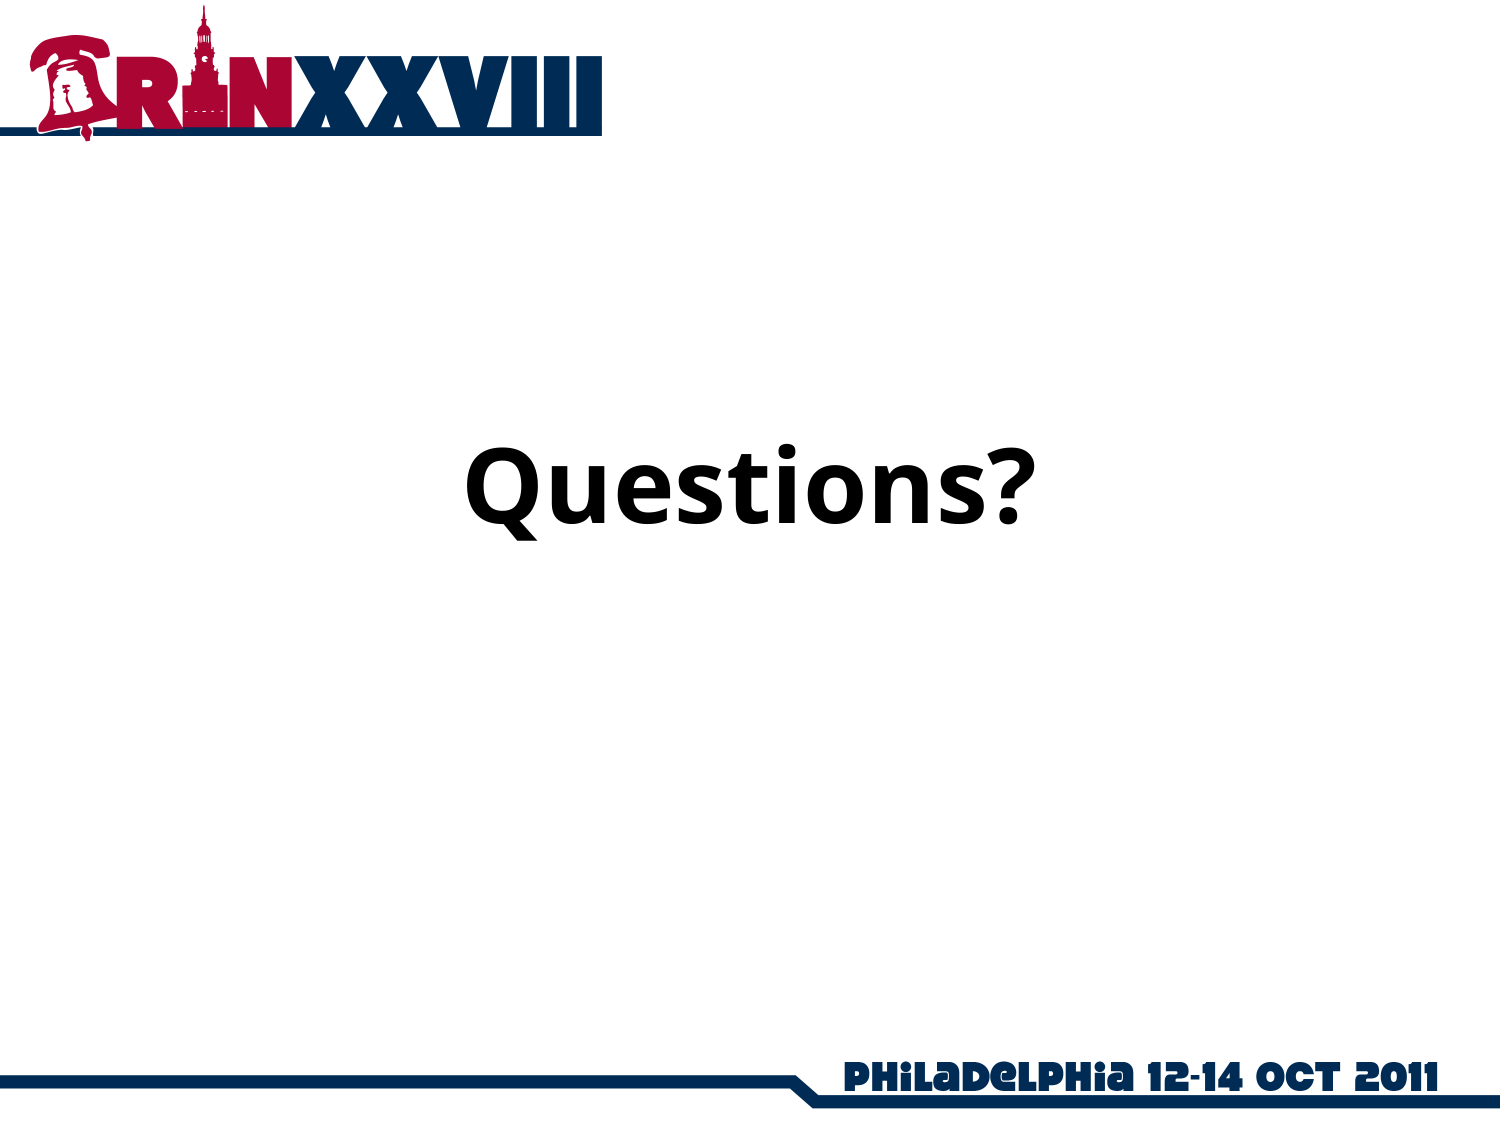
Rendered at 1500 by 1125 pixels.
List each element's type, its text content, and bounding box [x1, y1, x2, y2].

title Questions? [0, 361, 1500, 603]
picture [0, 603, 1500, 1125]
picture [0, 0, 1500, 361]
